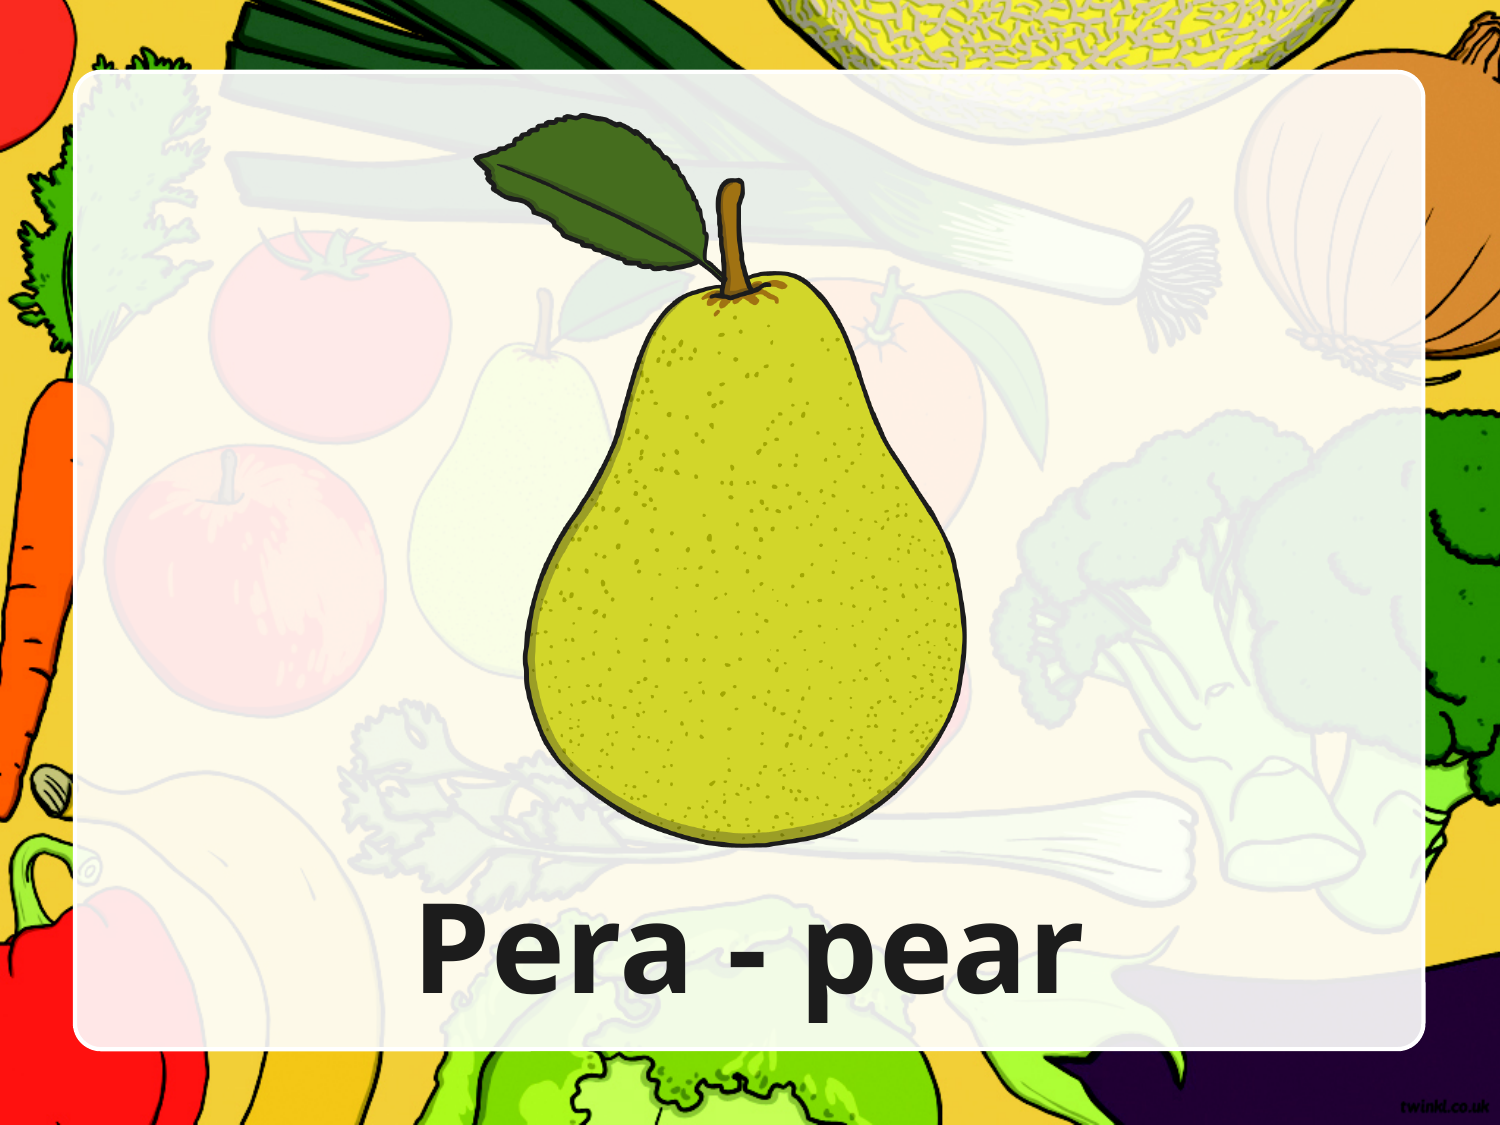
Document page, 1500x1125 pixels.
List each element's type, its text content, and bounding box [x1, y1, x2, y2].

picture [0, 0, 1500, 1125]
title Pera - pear [75, 871, 1424, 1035]
